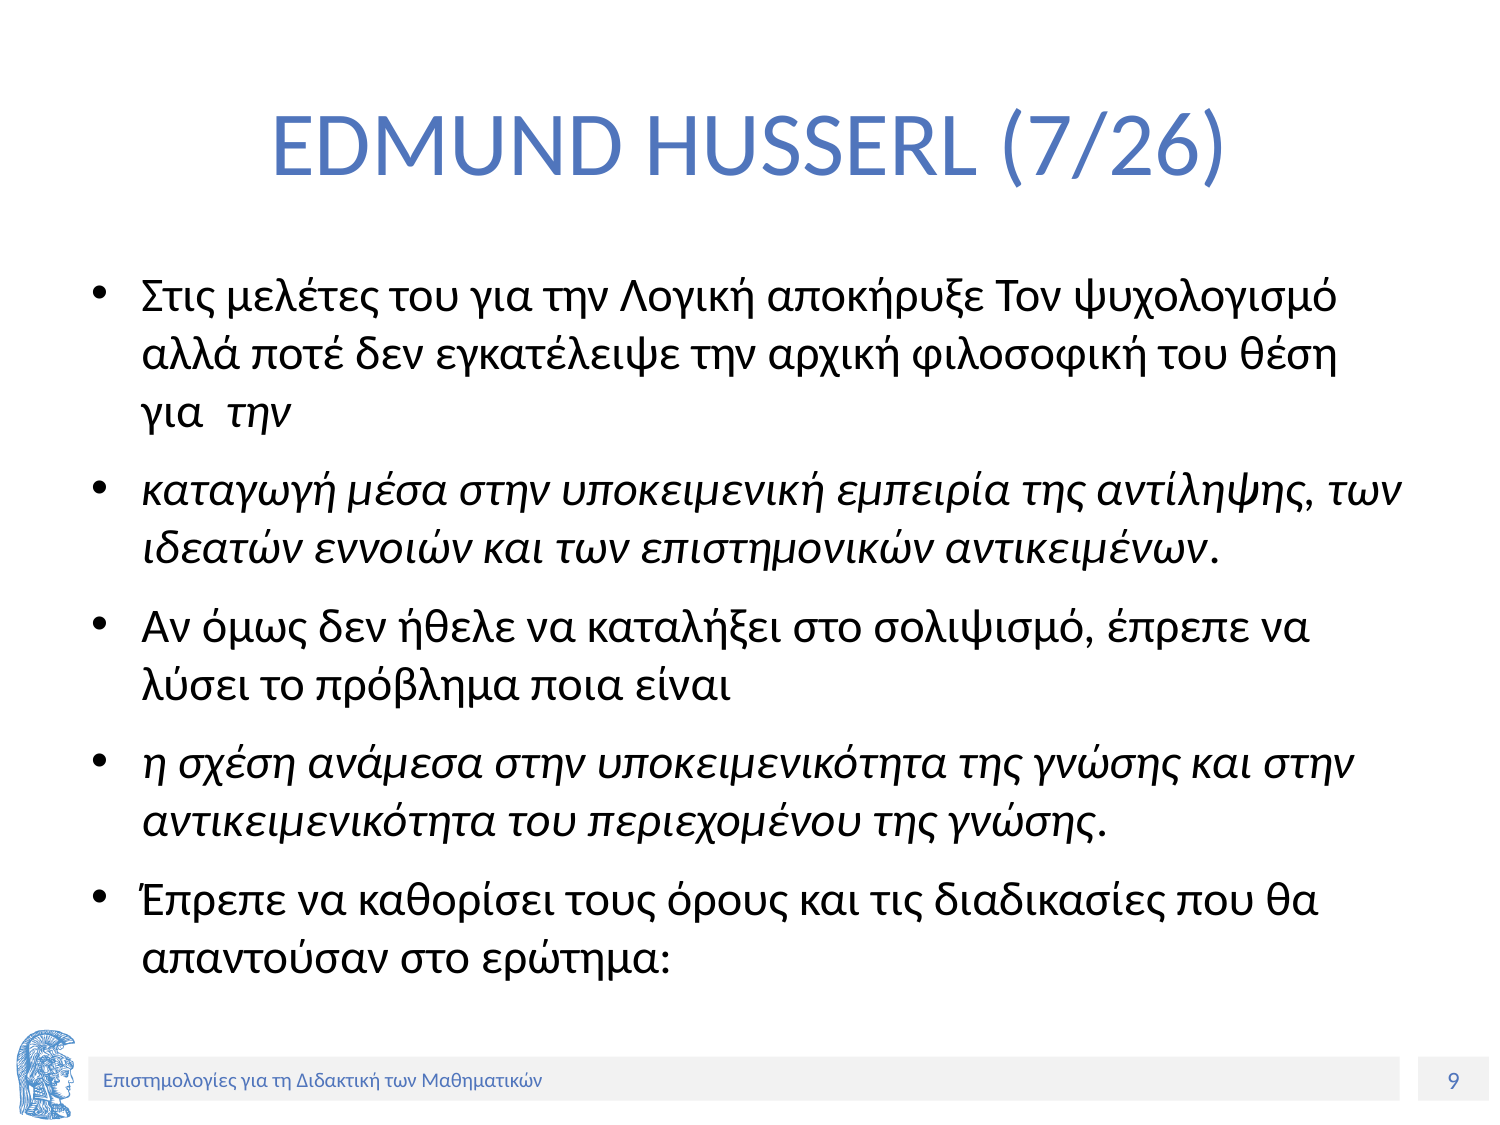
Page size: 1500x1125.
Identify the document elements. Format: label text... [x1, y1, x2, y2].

picture [9, 1026, 81, 1120]
title EDMUND HUSSERL (7/26) [75, 45, 1425, 233]
list Στις μελέτες του για την Λογική αποκήρυξε Τον ψυχολογισμό αλλά ποτέ δεν εγκατέλειψε την αρχική φιλοσοφική του θέση για την καταγωγή μέσα στην υποκειμενική εμπειρία της αντίληψης, των ιδεατών εννοιών και των επιστημονικών αντικειμένων. Αν όμως δεν ήθελε να καταλήξει στο σολιψισμό, έπρεπε να λύσει το πρόβλημα ποια είναι η σχέση ανάμεσα στην υποκειμενικότητα της γνώσης και στην αντικειμενικότητα του περιεχομένου της γνώσης. Έπρεπε να καθορίσει τους όρους και τις διαδικασίες που θα απαντούσαν στο ερώτημα: [76, 255, 1427, 998]
